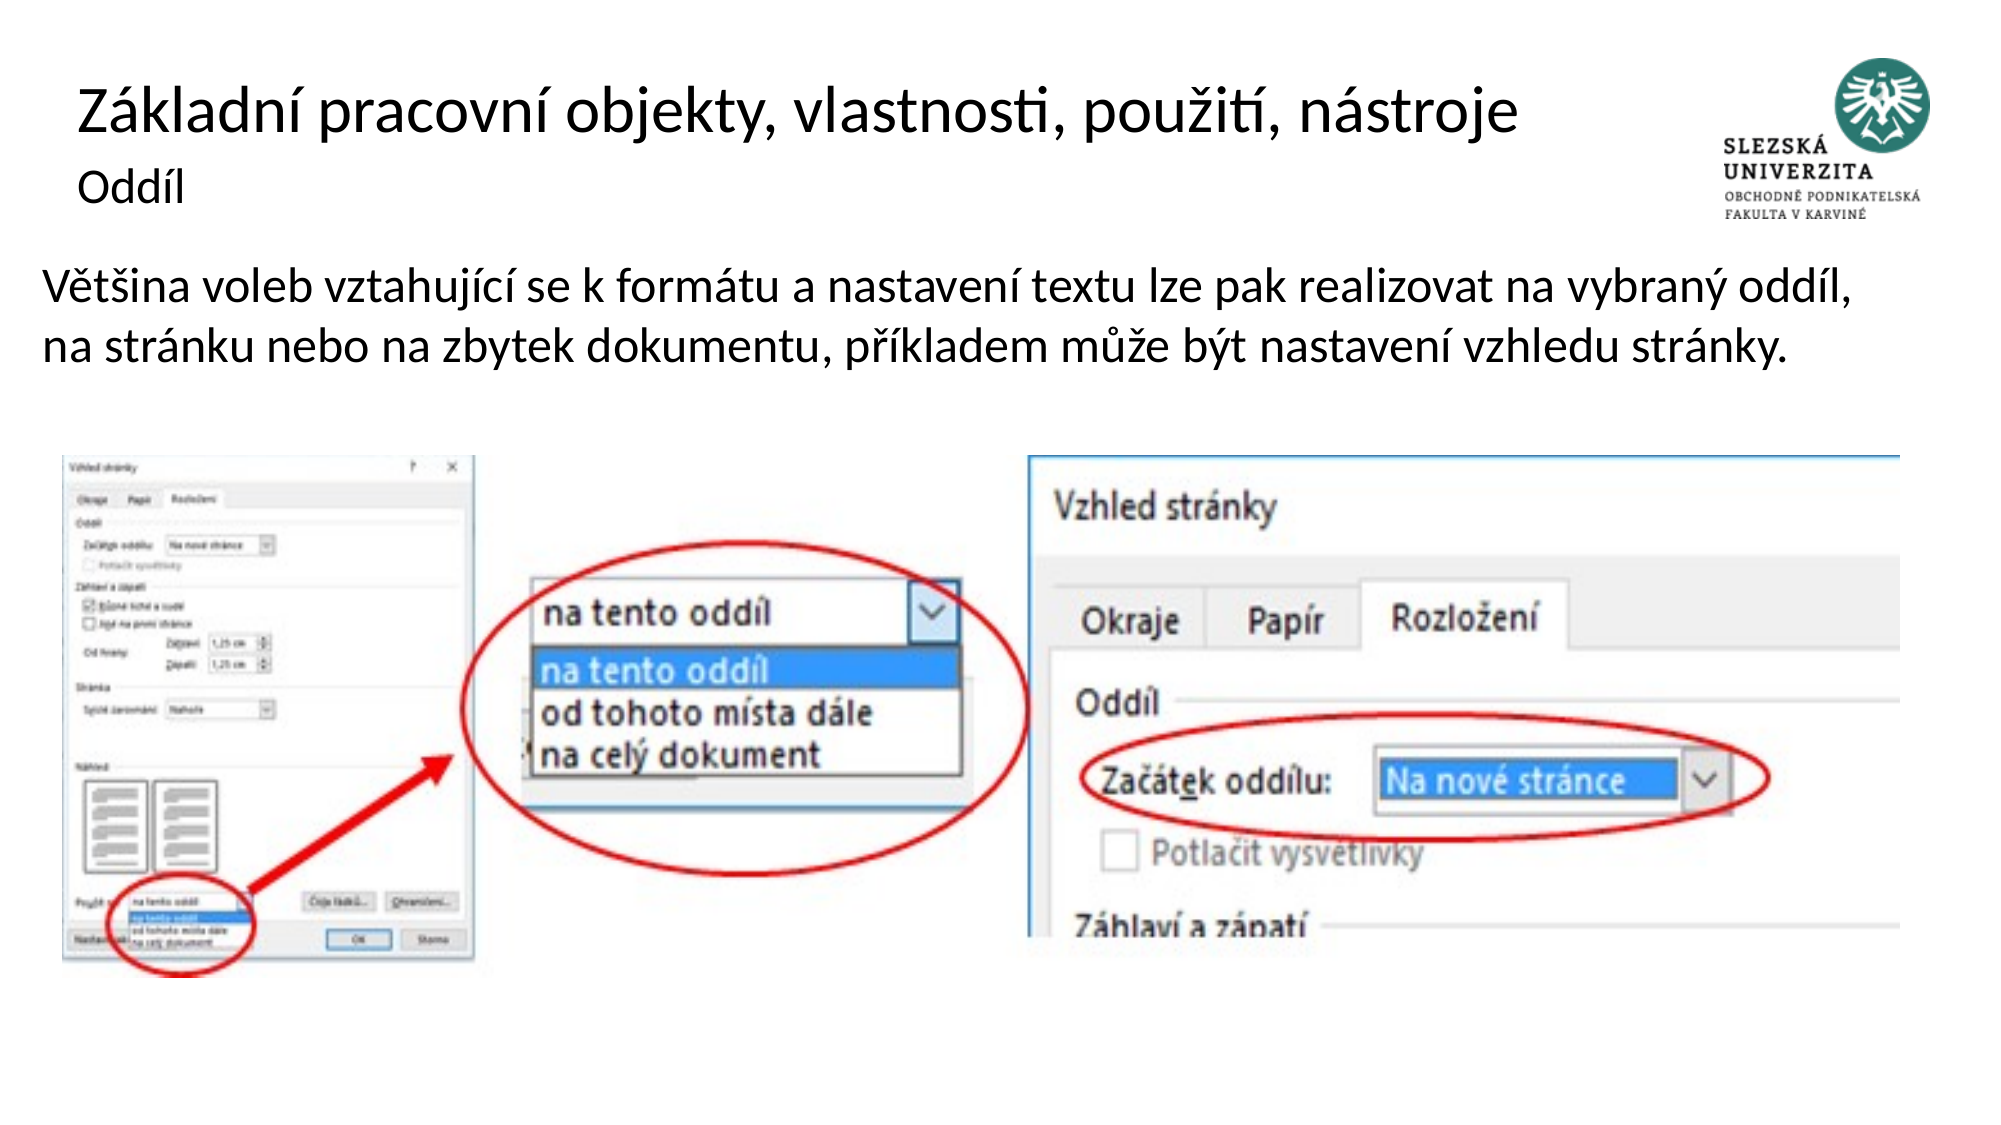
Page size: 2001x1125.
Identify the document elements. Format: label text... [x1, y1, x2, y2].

picture [1724, 58, 1930, 219]
picture [62, 455, 1900, 978]
text_box Většina voleb vztahující se k formátu a nastavení textu lze pak realizovat na vybraný oddíl, na stránku nebo na zbytek dokumentu, příkladem může být nastavení vzhledu stránky. [28, 244, 1930, 380]
text_box Základní pracovní objekty, vlastnosti, použití, nástroje [62, 58, 1575, 154]
text_box Oddíl [62, 145, 1496, 221]
